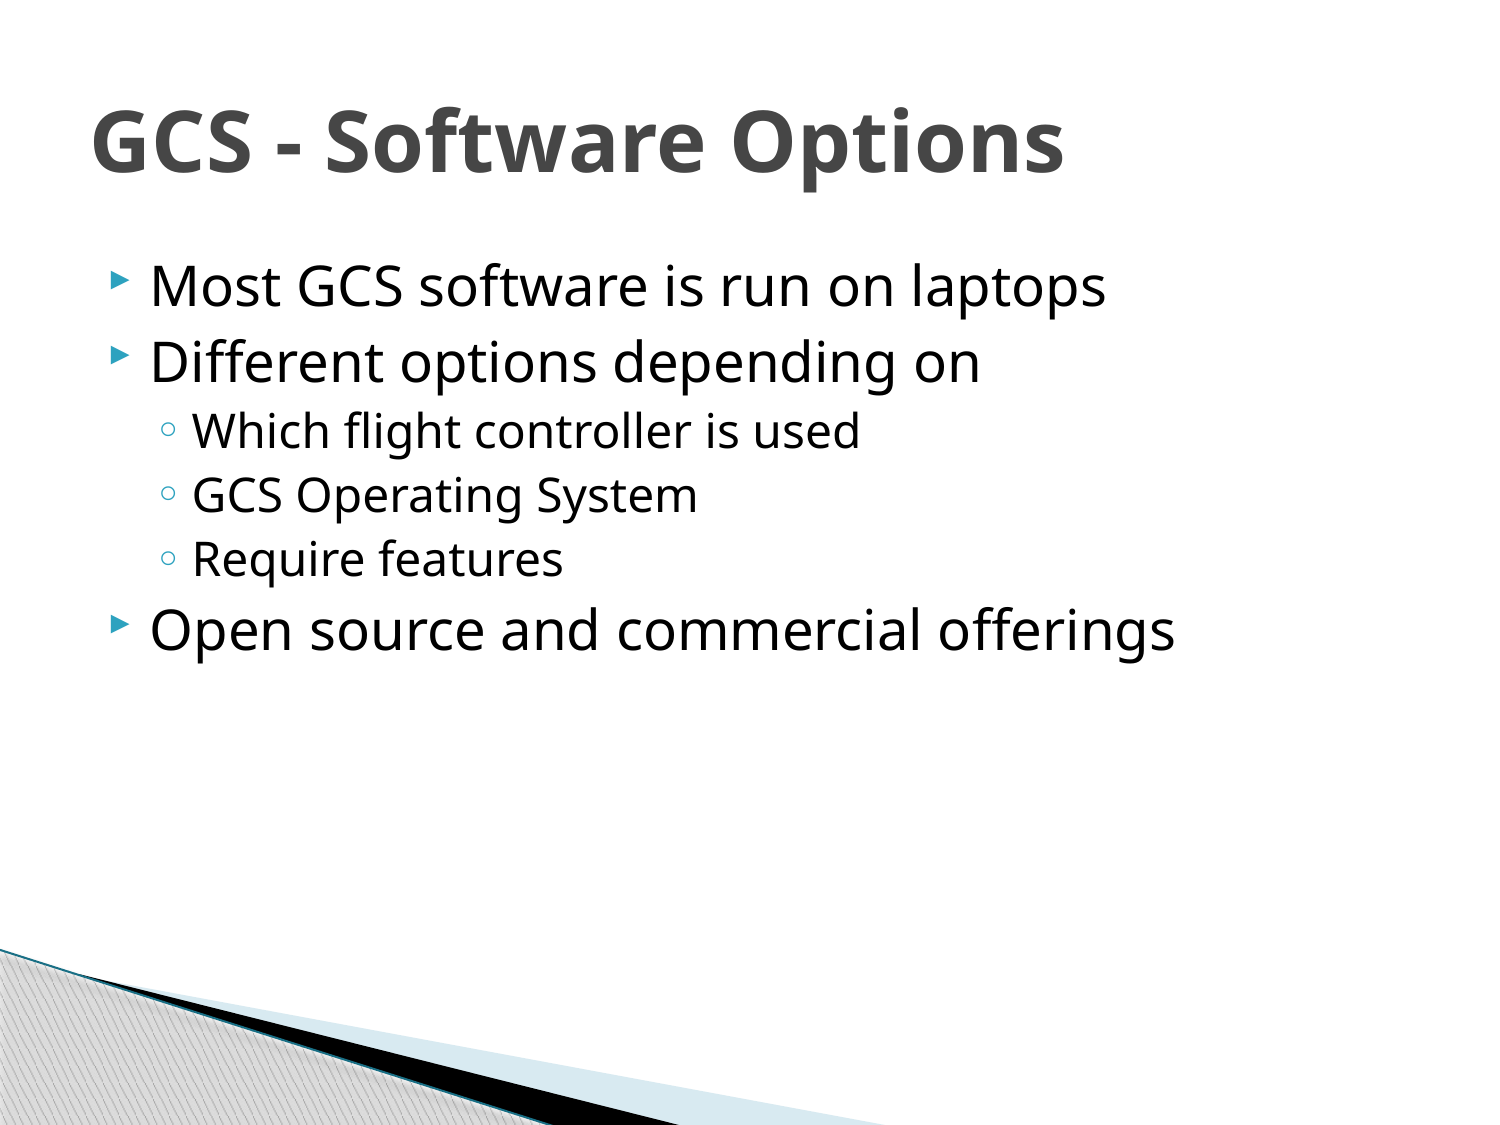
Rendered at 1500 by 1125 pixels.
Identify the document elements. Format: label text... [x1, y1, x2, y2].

list Most GCS software is run on laptops Different options depending on Which flight controller is used GCS Operating System Require features Open source and commercial offerings [75, 243, 1425, 986]
title GCS - Software Options [75, 45, 1425, 233]
